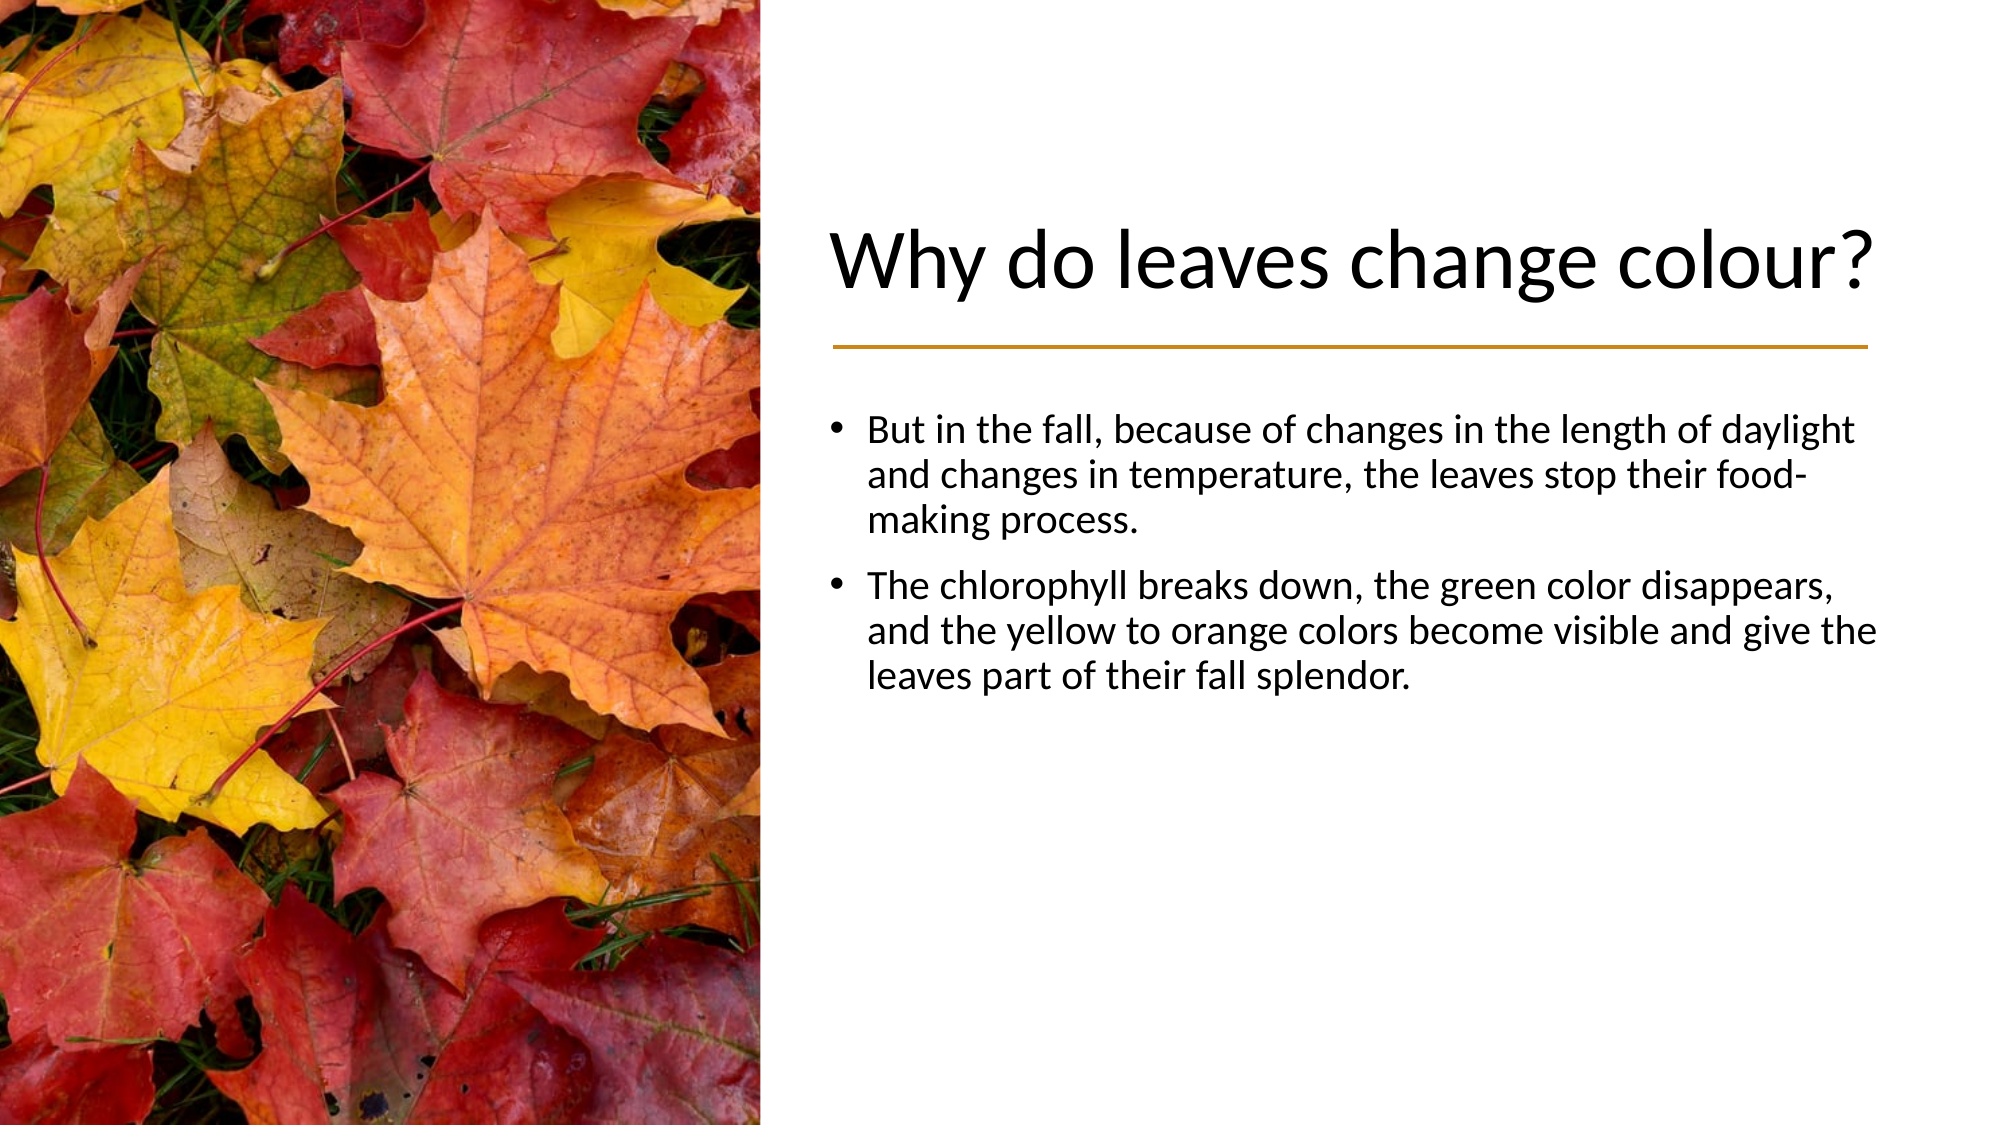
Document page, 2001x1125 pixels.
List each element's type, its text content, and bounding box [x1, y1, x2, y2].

title Why do leaves change colour? [814, 103, 1895, 315]
picture [0, 0, 761, 1125]
list But in the fall, because of changes in the length of daylight and changes in temperature, the leaves stop their food-making process. The chlorophyll breaks down, the green color disappears, and the yellow to orange colors become visible and give the leaves part of their fall splendor. [814, 399, 1895, 1021]
